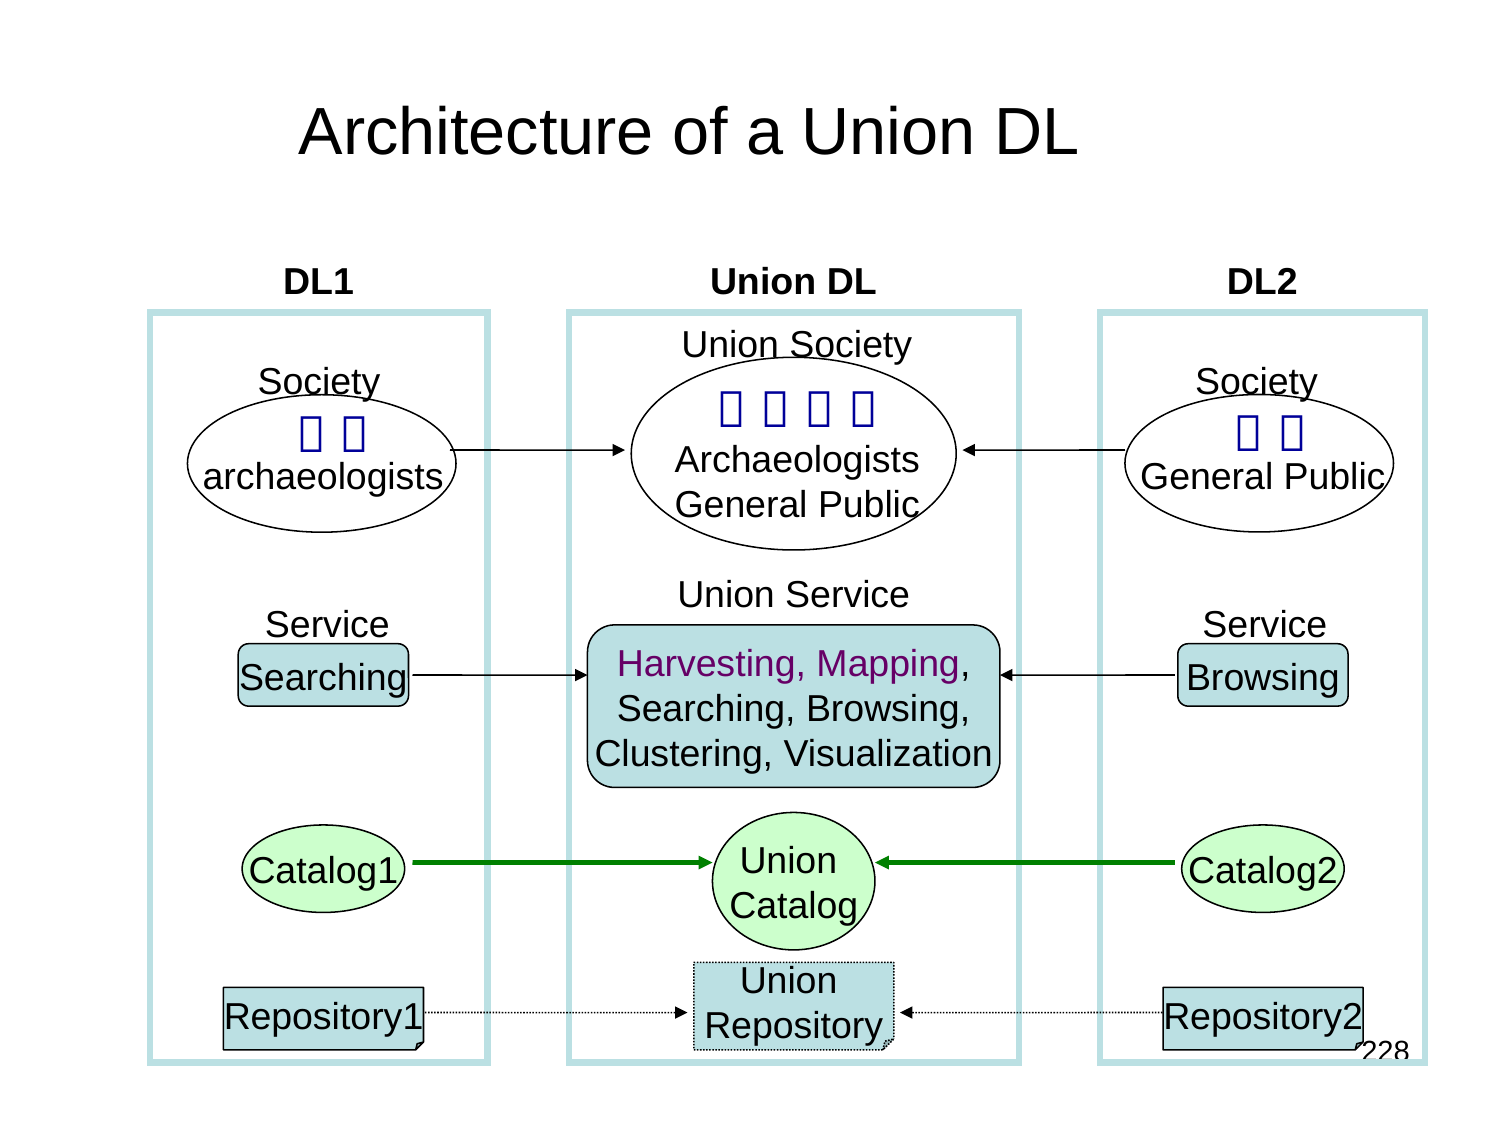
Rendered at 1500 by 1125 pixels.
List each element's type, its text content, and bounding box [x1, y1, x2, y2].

text_box DL2 [1212, 249, 1313, 310]
text_box [568, 312, 1019, 674]
text_box Service [1187, 592, 1343, 653]
text_box Catalog1 [242, 824, 405, 913]
text_box [1100, 312, 1425, 1063]
text_box [568, 676, 1019, 1063]
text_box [1124, 349, 1402, 533]
text_box [1000, 668, 1175, 682]
text_box Catalog2 [1181, 824, 1345, 913]
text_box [187, 349, 460, 533]
text_box Harvesting, Mapping, Searching, Browsing, Clustering, Visualization [587, 624, 1000, 788]
text_box [900, 1006, 915, 1019]
text_box Union DL [695, 249, 893, 310]
text_box DL1 [268, 249, 369, 310]
text_box Architecture of a Union DL [50, 86, 1329, 175]
text_box Union Service [662, 562, 925, 623]
text_box Searching [238, 643, 409, 707]
text_box Service [250, 592, 405, 653]
text_box Union Repository [693, 962, 894, 1050]
text_box [412, 668, 587, 682]
slide_number 228 [1074, 1024, 1426, 1103]
text_box [150, 312, 488, 1063]
text_box Browsing [1177, 643, 1349, 707]
text_box [962, 443, 1119, 457]
text_box [412, 856, 713, 869]
text_box [463, 443, 625, 457]
text_box [874, 856, 1175, 869]
text_box [673, 1006, 688, 1019]
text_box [630, 312, 957, 551]
